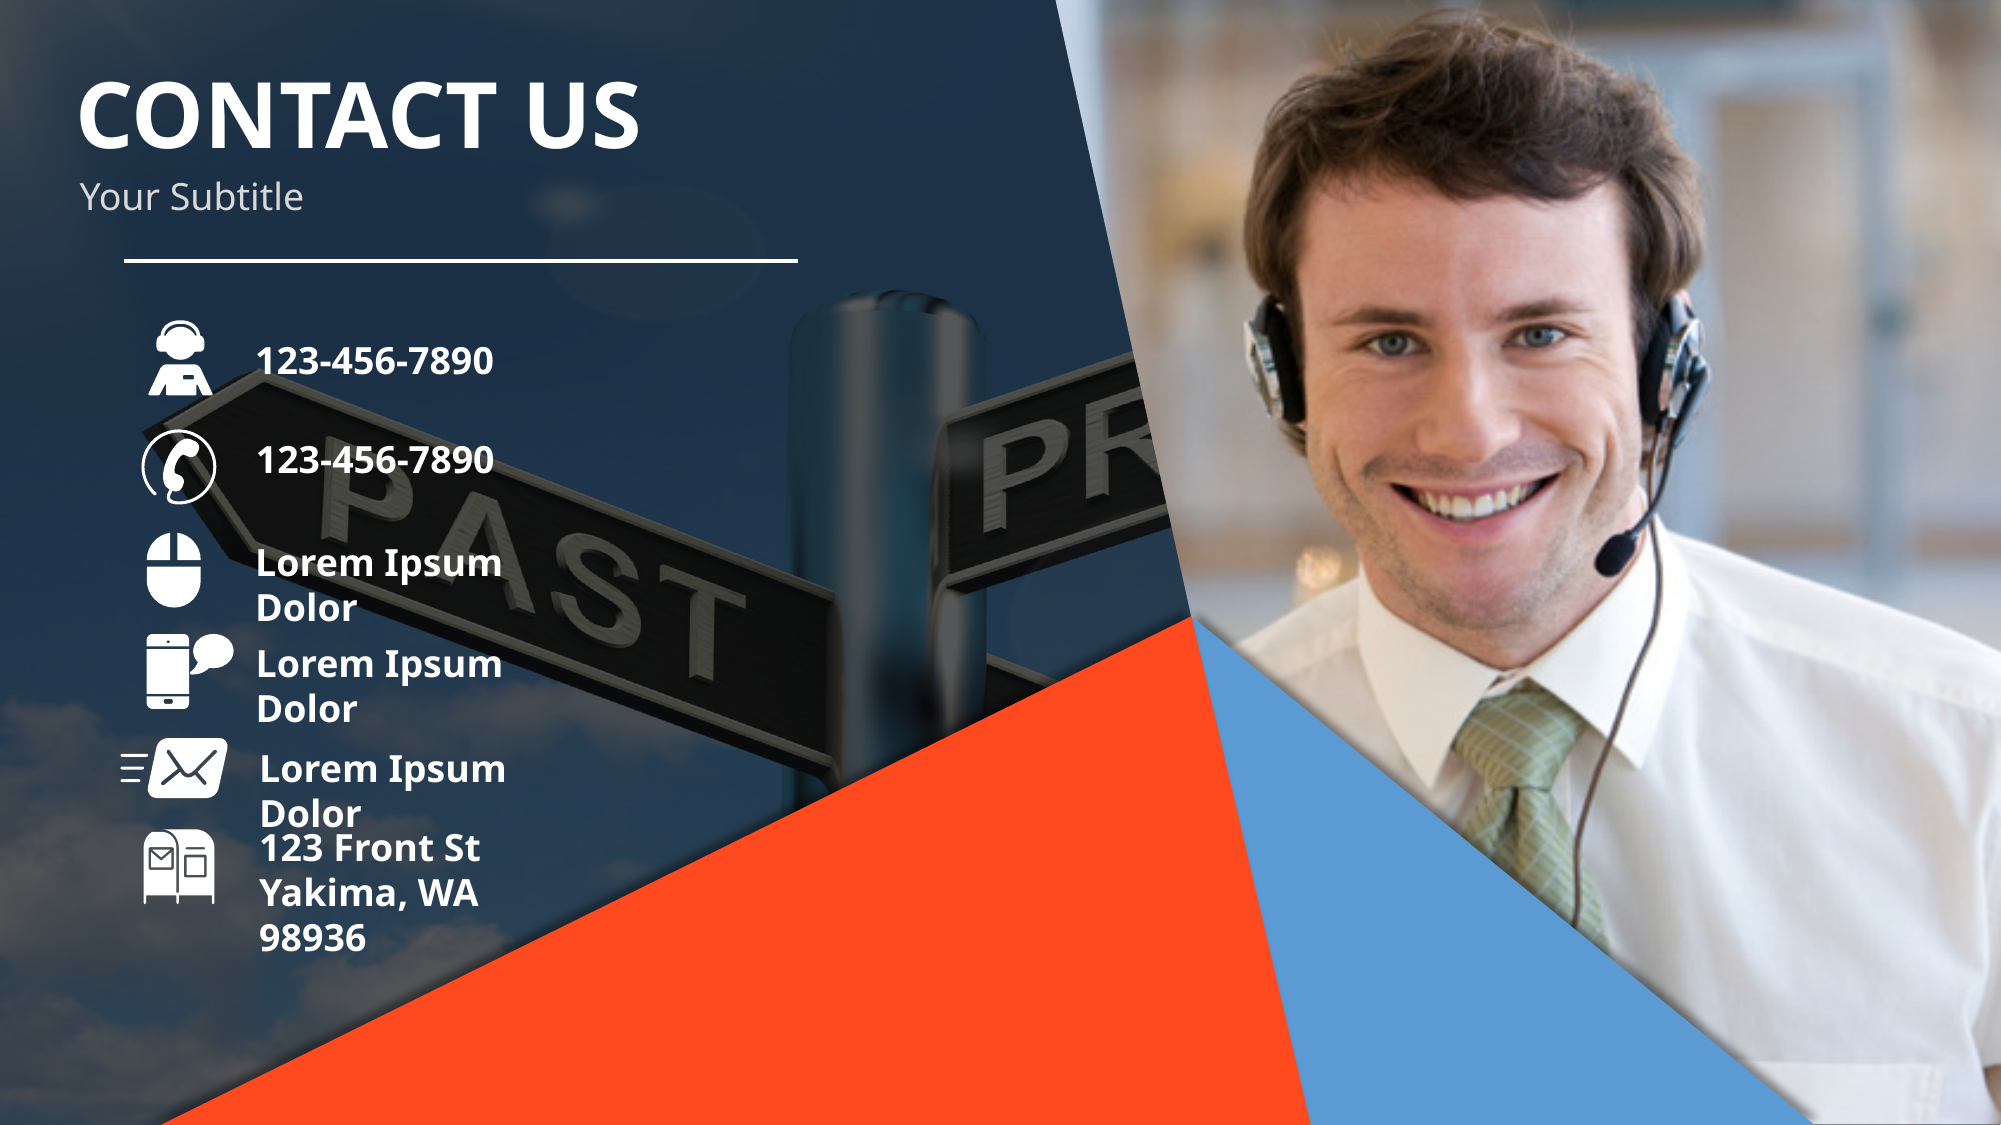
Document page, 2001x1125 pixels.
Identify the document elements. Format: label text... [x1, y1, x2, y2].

text_box [141, 429, 217, 505]
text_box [60, 49, 1020, 227]
text_box Lorem Ipsum Dolor [244, 737, 590, 816]
text_box [146, 532, 171, 561]
text_box 123 Front St Yakima, WA 98936 [244, 816, 590, 967]
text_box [120, 737, 228, 798]
text_box [177, 532, 201, 561]
text_box 123-456-7890 [241, 428, 541, 489]
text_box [146, 633, 234, 709]
text_box Lorem Ipsum Dolor [240, 531, 586, 632]
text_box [148, 320, 213, 396]
text_box 123-456-7890 [240, 329, 541, 390]
text_box [1054, 0, 2000, 1125]
text_box Lorem Ipsum Dolor [240, 632, 586, 738]
text_box [1195, 617, 1817, 1125]
text_box [146, 566, 201, 608]
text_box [143, 829, 215, 905]
text_box [158, 614, 1312, 1125]
